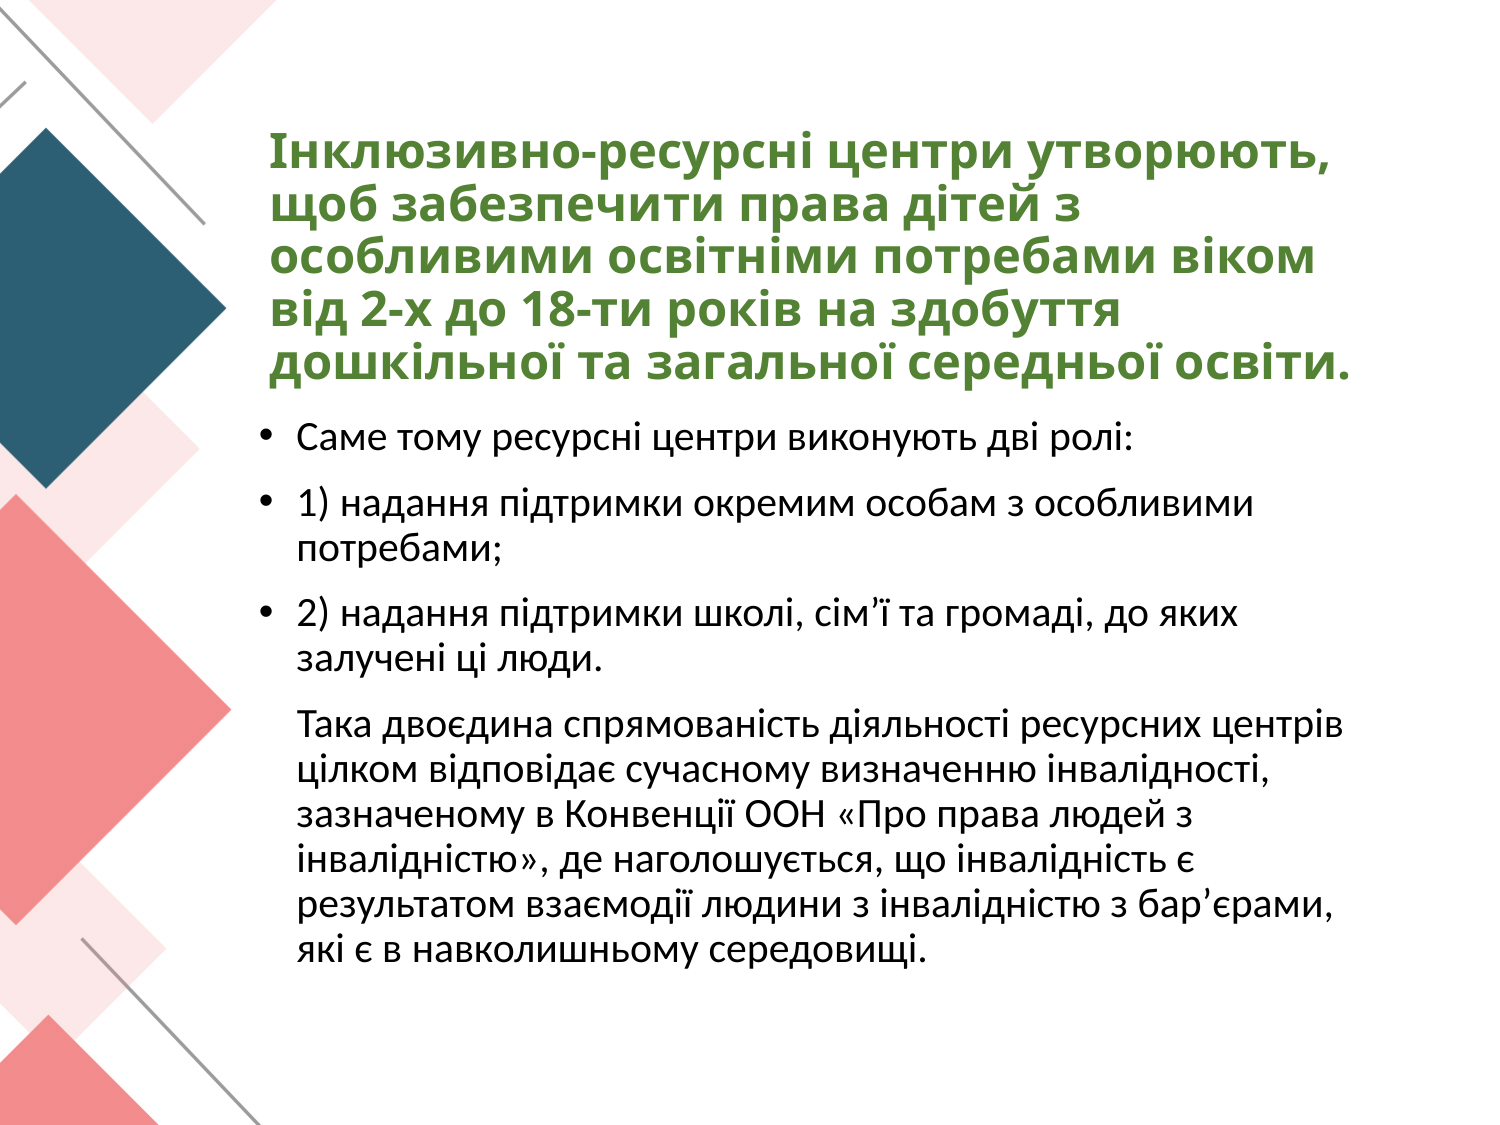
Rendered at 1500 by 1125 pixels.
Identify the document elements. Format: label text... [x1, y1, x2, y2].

list Саме тому ресурсні центри виконують дві ролі: 1) надання підтримки окремим особам з особливими потребами; 2) надання підтримки школі, сім’ї та громаді, до яких залучені ці люди. Така двоєдина спрямованість діяльності ресурсних центрів цілком відповідає сучасному визначенню інвалідності, зазначеному в Конвенції ООН «Про права людей з інвалідністю», де наголошується, що інвалідність є результатом взаємодії людини з інвалідністю з бар’єрами, які є в навколишньому середовищі. [243, 406, 1397, 1014]
title Інклюзивно-ресурсні центри утворюють, щоб забезпечити права дітей з особливими освітніми потребами віком від 2-х до 18-ти років на здобуття дошкільної та загальної середньої освіти. [254, 110, 1397, 406]
picture [0, 0, 1500, 1125]
